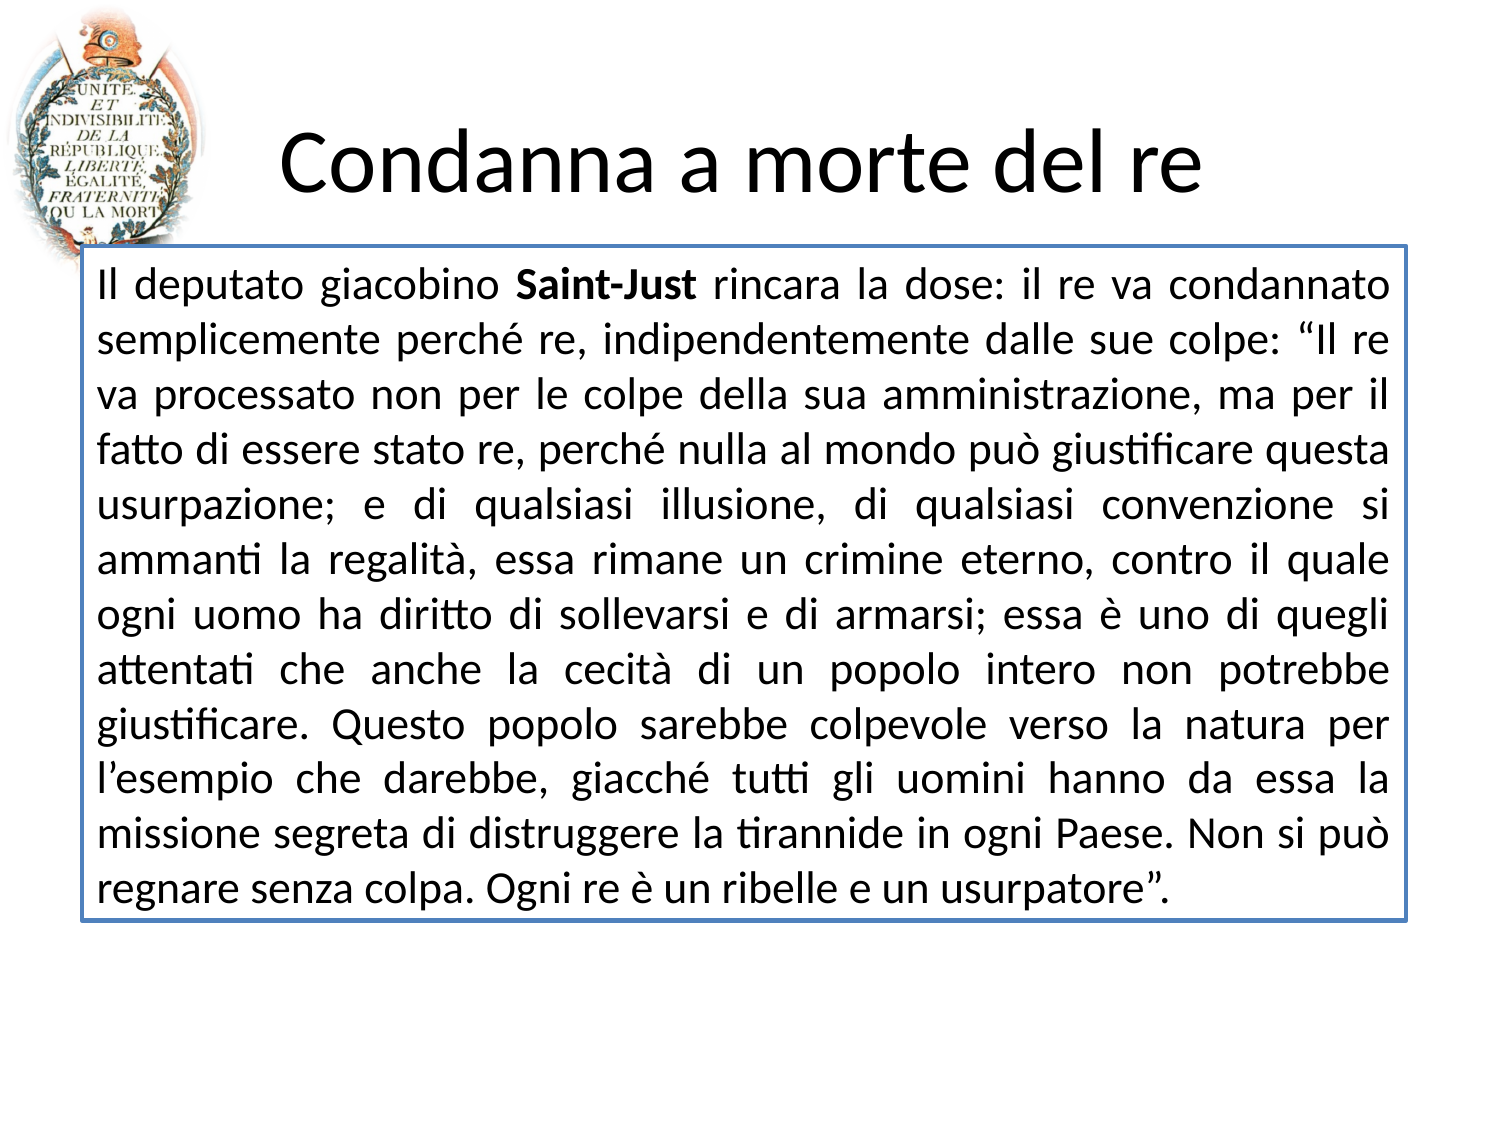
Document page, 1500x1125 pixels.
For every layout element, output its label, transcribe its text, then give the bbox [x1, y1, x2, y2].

picture [0, 0, 214, 294]
title Condanna a morte del re [218, 35, 1381, 244]
text_box Il deputato giacobino Saint-Just rincara la dose: il re va condannato semplicemente perché re, indipendentemente dalle sue colpe: “Il re va processato non per le colpe della sua amministrazione, ma per il fatto di essere stato re, perché nulla al mondo può giustificare questa usurpazione; e di qualsiasi illusione, di qualsiasi convenzione si ammanti la regalità, essa rimane un crimine eterno, contro il quale ogni uomo ha diritto di sollevarsi e di armarsi; essa è uno di quegli attentati che anche la cecità di un popolo intero non potrebbe giustificare. Questo popolo sarebbe colpevole verso la natura per l’esempio che darebbe, giacché tutti gli uomini hanno da essa la missione segreta di distruggere la tirannide in ogni Paese. Non si può regnare senza colpa. Ogni re è un ribelle e un usurpatore”. [80, 244, 1408, 923]
